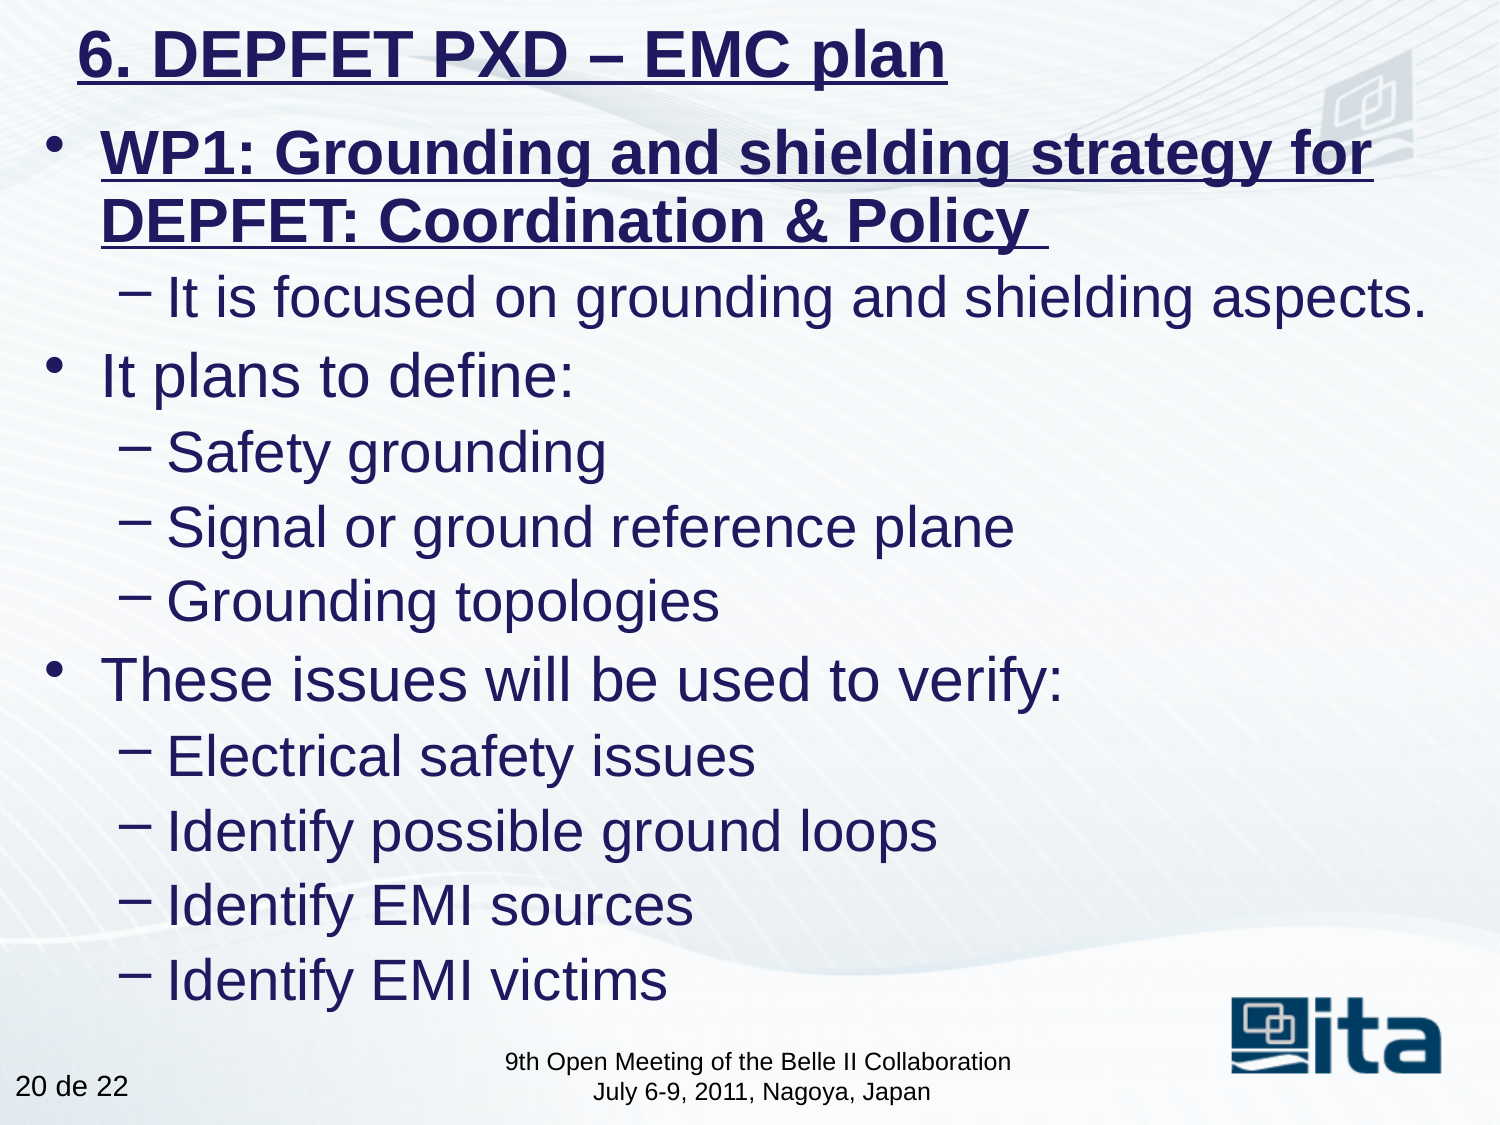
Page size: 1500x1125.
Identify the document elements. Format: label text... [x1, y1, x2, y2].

slide_number 19 de 22 [0, 1059, 160, 1125]
title 6. DEPFET PXD – EMC plan [62, 0, 1282, 103]
footer 9th Open Meeting of the Belle II Collaboration July 6-9, 2011, Nagoya, Japan [312, 1037, 1213, 1103]
list WP1: Grounding and shielding strategy for DEPFET: Coordination & Policy It is focused on grounding and shielding aspects. It plans to define: Safety grounding Signal or ground reference plane Grounding topologies These issues will be used to verify: Electrical safety issues Identify possible ground loops Identify EMI sources Identify EMI victims [29, 113, 1471, 906]
picture [0, 0, 1500, 1125]
